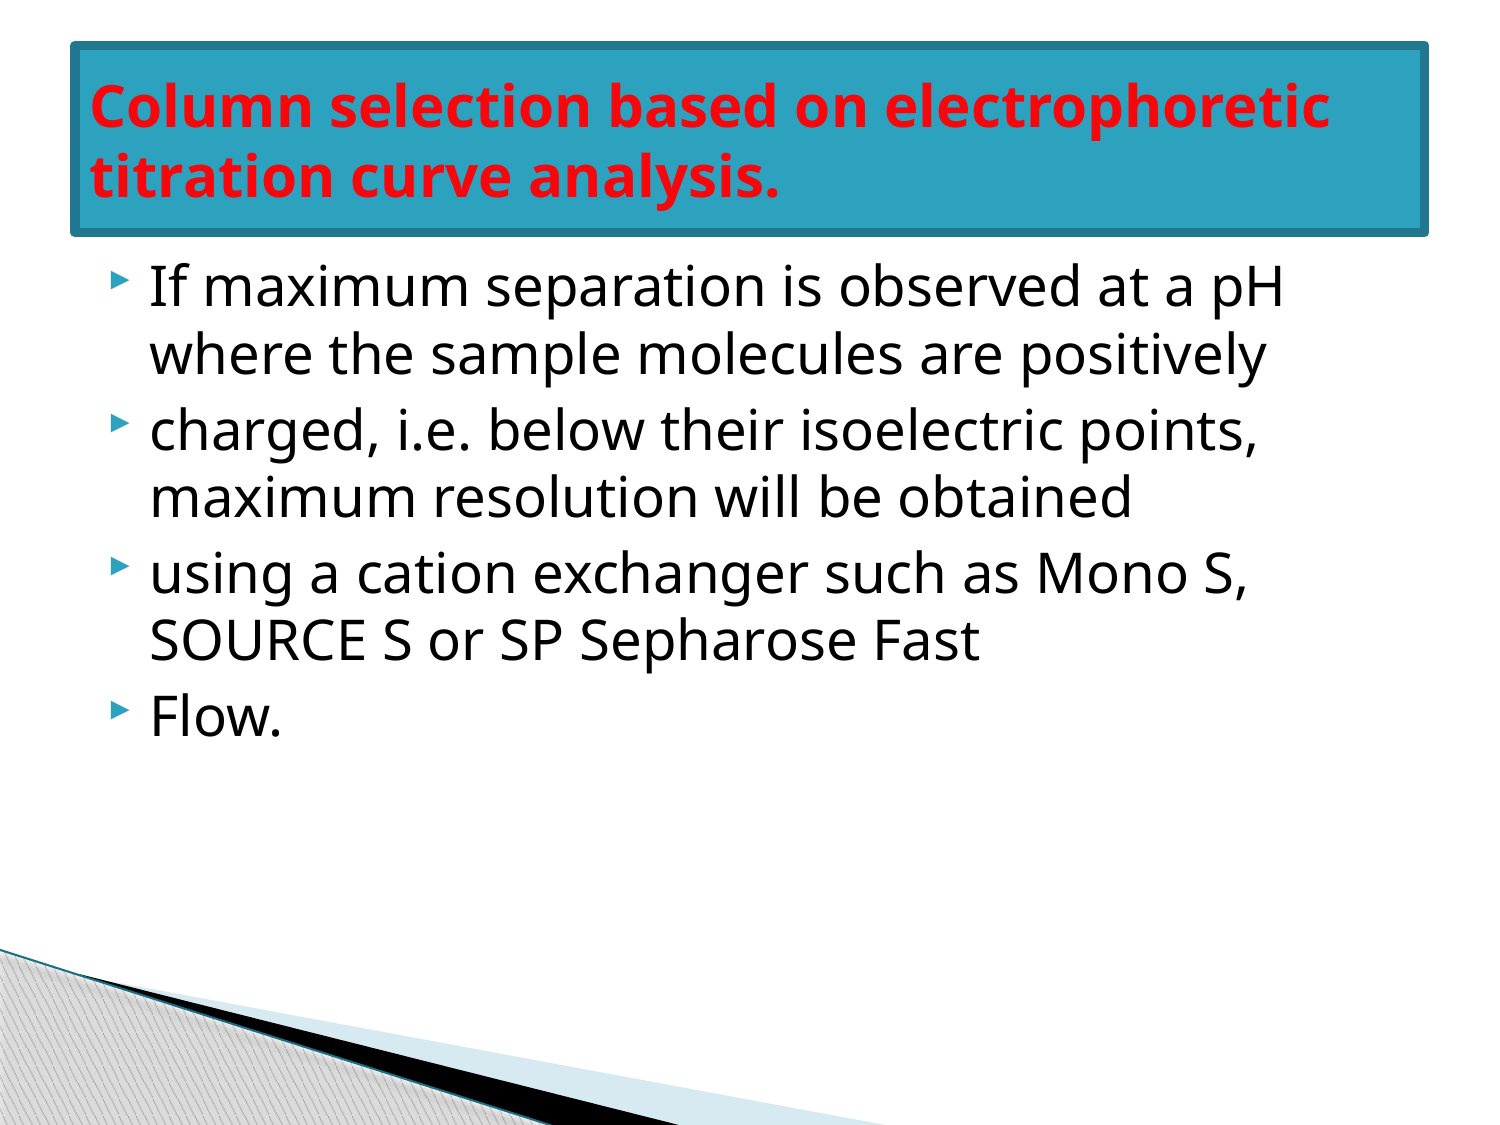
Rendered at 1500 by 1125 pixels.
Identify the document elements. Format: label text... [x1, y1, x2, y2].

list If maximum separation is observed at a pH where the sample molecules are positively charged, i.e. below their isoelectric points, maximum resolution will be obtained using a cation exchanger such as Mono S, SOURCE S or SP Sepharose Fast Flow. [75, 243, 1425, 986]
title Column selection based on electrophoretic titration curve analysis. [70, 41, 1429, 237]
